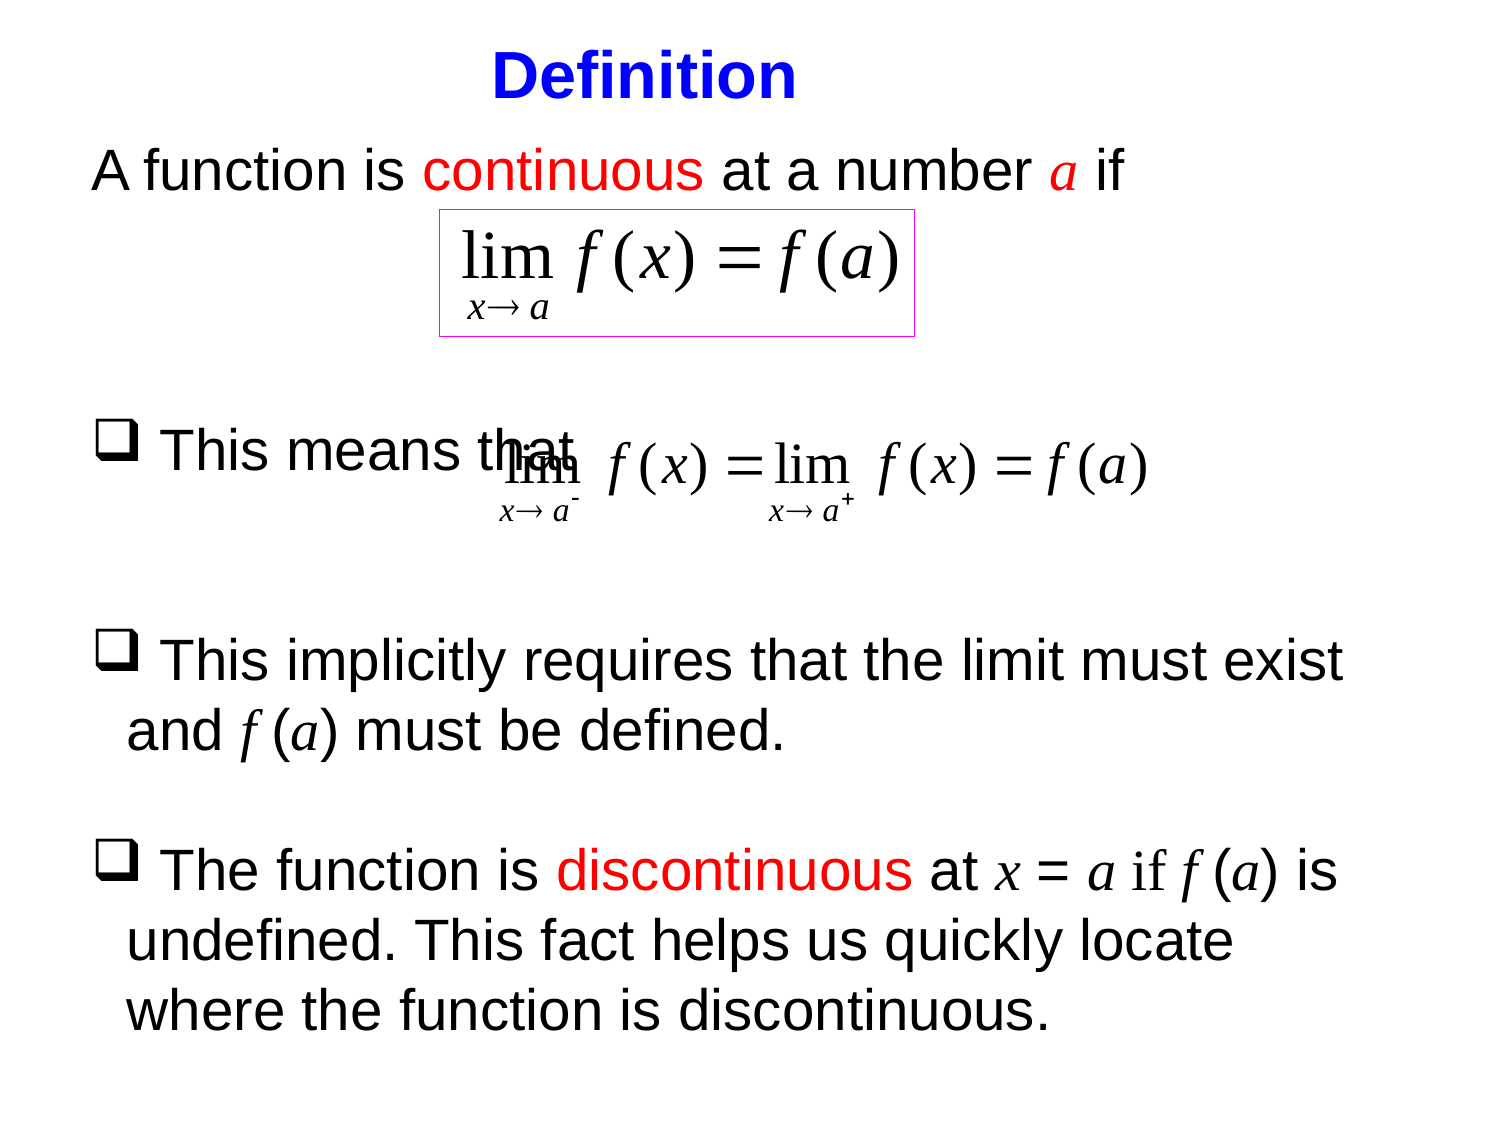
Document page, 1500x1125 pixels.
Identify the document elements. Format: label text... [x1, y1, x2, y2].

text_box A function is continuous at a number a if This means that This implicitly requires that the limit must exist and f (a) must be defined. The function is discontinuous at x = a if f (a) is undefined. This fact helps us quickly locate where the function is discontinuous. [76, 545, 1414, 1050]
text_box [488, 424, 1158, 543]
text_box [438, 209, 915, 337]
text_box Definition [476, 24, 814, 120]
text_box A function is continuous at a number a if This means that This implicitly requires that the limit must exist and f (a) must be defined. The function is discontinuous at x = a if f (a) is undefined. This fact helps us quickly locate where the function is discontinuous. [76, 125, 1414, 544]
